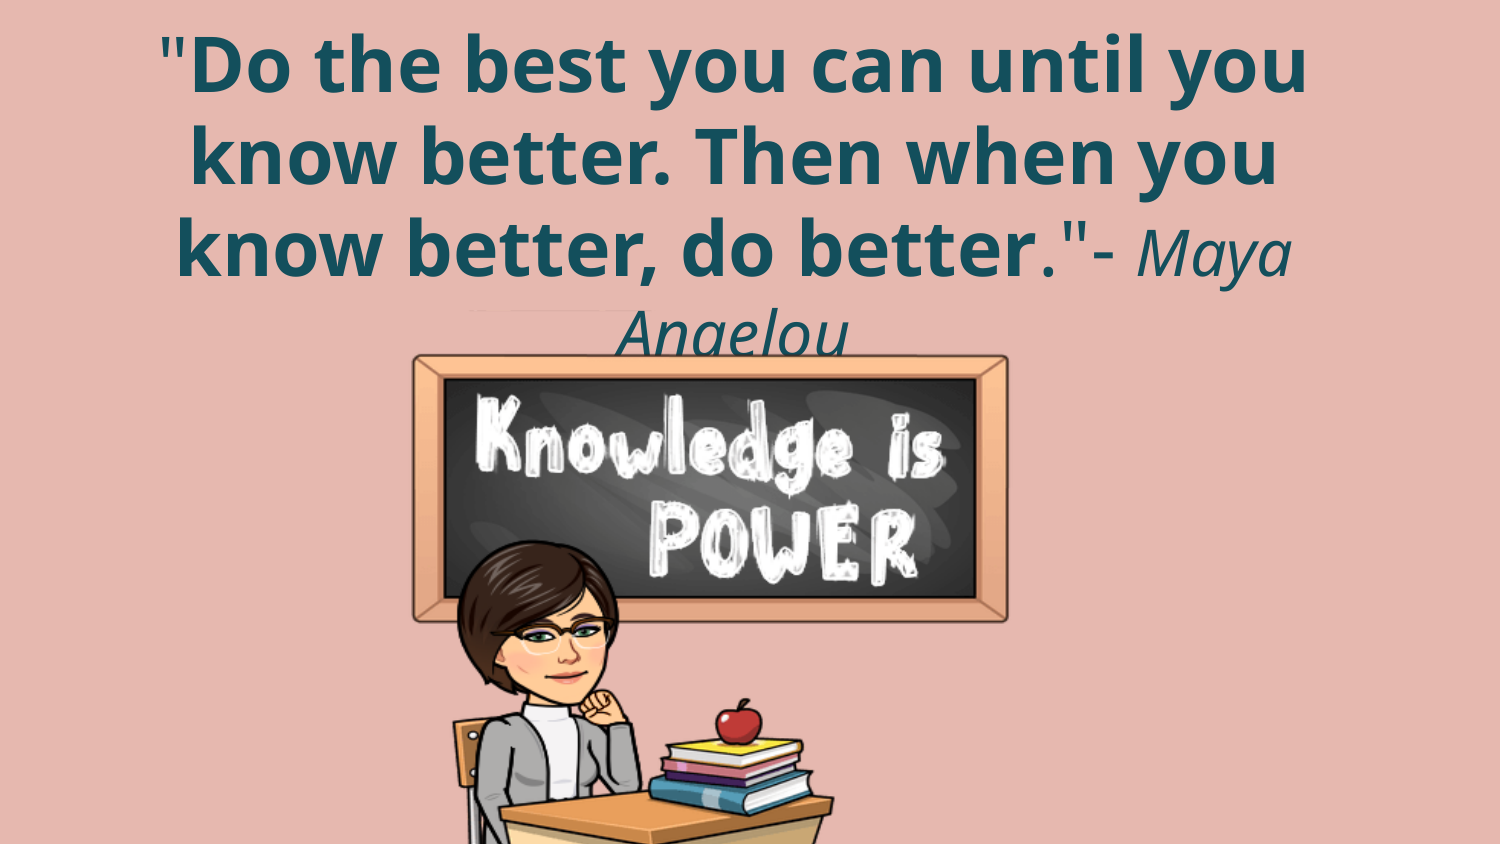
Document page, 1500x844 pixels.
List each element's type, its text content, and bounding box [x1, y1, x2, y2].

text_box "Do the best you can until you know better. Then when you know better, do better."- Maya Angelou [110, 0, 1358, 385]
picture [407, 310, 1015, 844]
